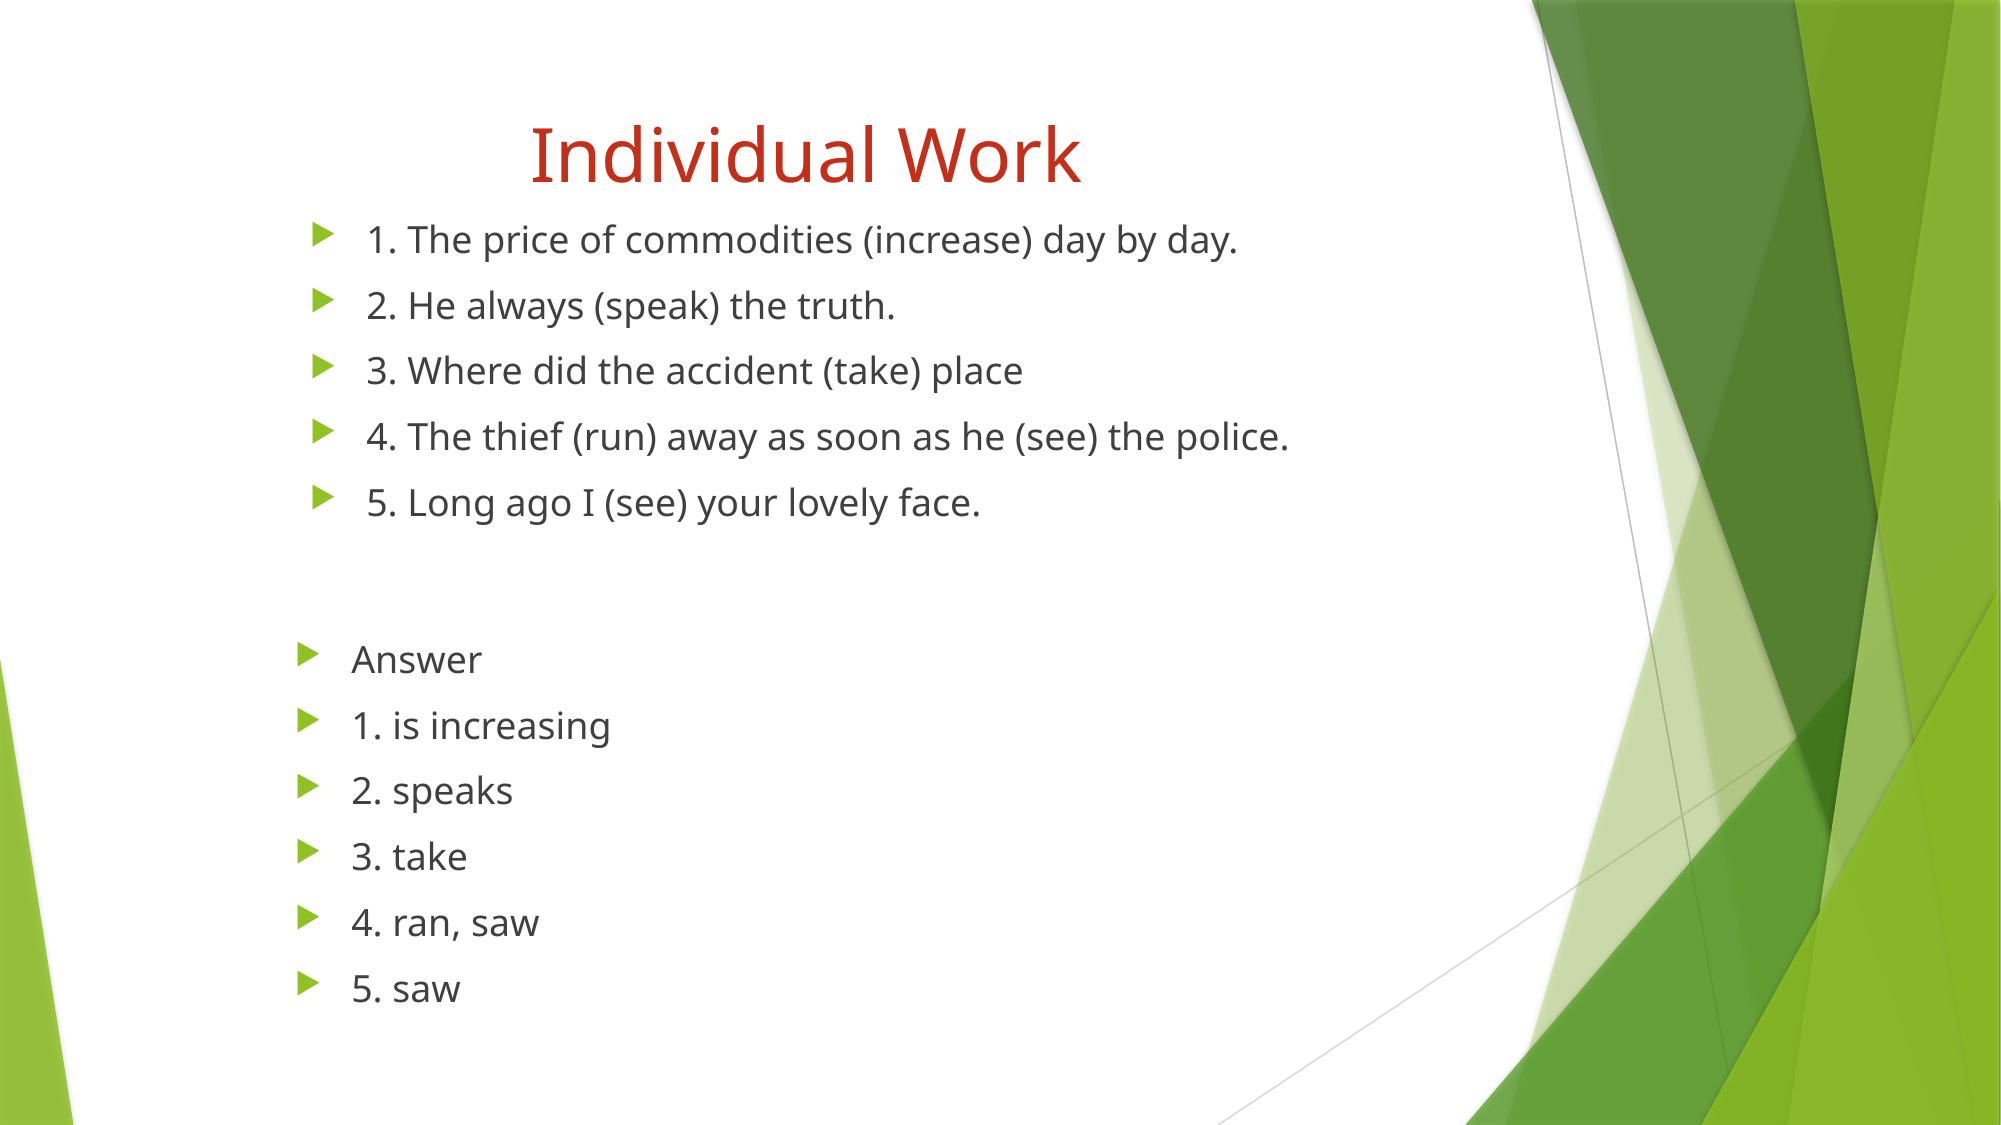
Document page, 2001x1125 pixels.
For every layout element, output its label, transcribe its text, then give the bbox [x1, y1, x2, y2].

list Answer 1. is increasing 2. speaks 3. take 4. ran, saw 5. saw [280, 562, 1620, 1048]
title Individual Work [111, 99, 1522, 317]
list 1. The price of commodities (increase) day by day. 2. He always (speak) the truth. 3. Where did the accident (take) place 4. The thief (run) away as soon as he (see) the police. 5. Long ago I (see) your lovely face. [294, 208, 1706, 563]
